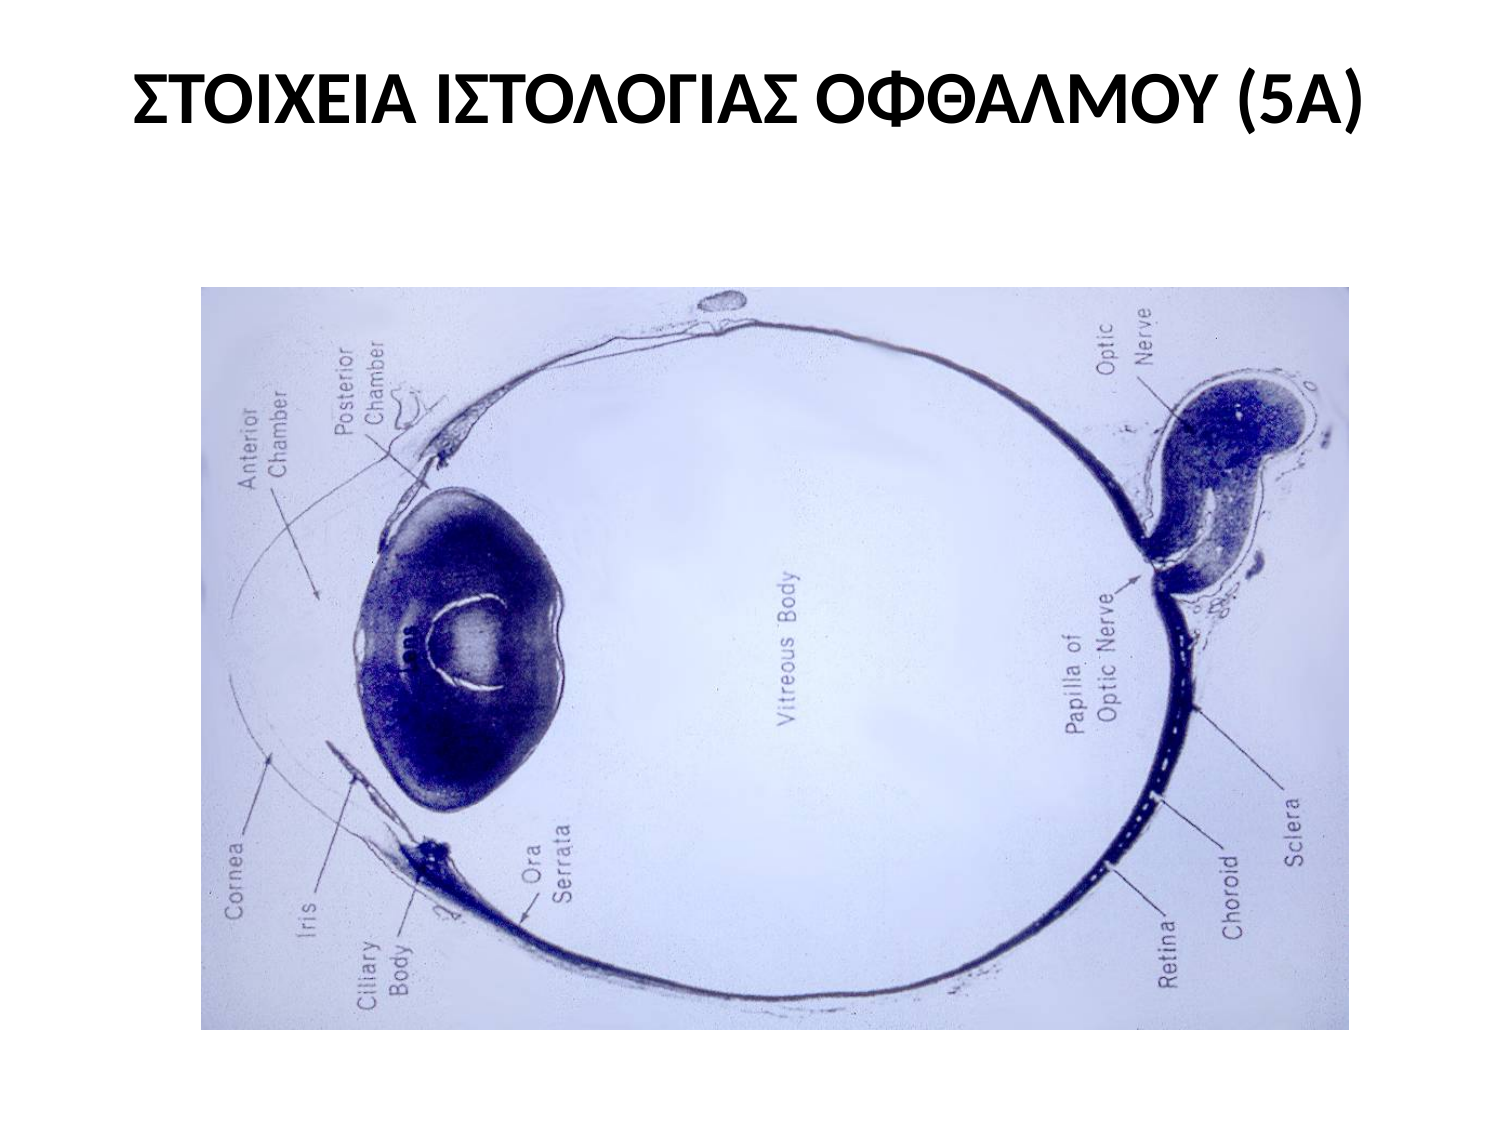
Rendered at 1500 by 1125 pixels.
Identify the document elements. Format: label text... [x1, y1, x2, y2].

title ΣΤΟΙΧΕΙΑ ΙΣΤΟΛΟΓΙΑΣ ΟΦΘΑΛΜΟΥ (5Α) [75, 45, 1425, 233]
picture [99, 287, 1451, 1031]
